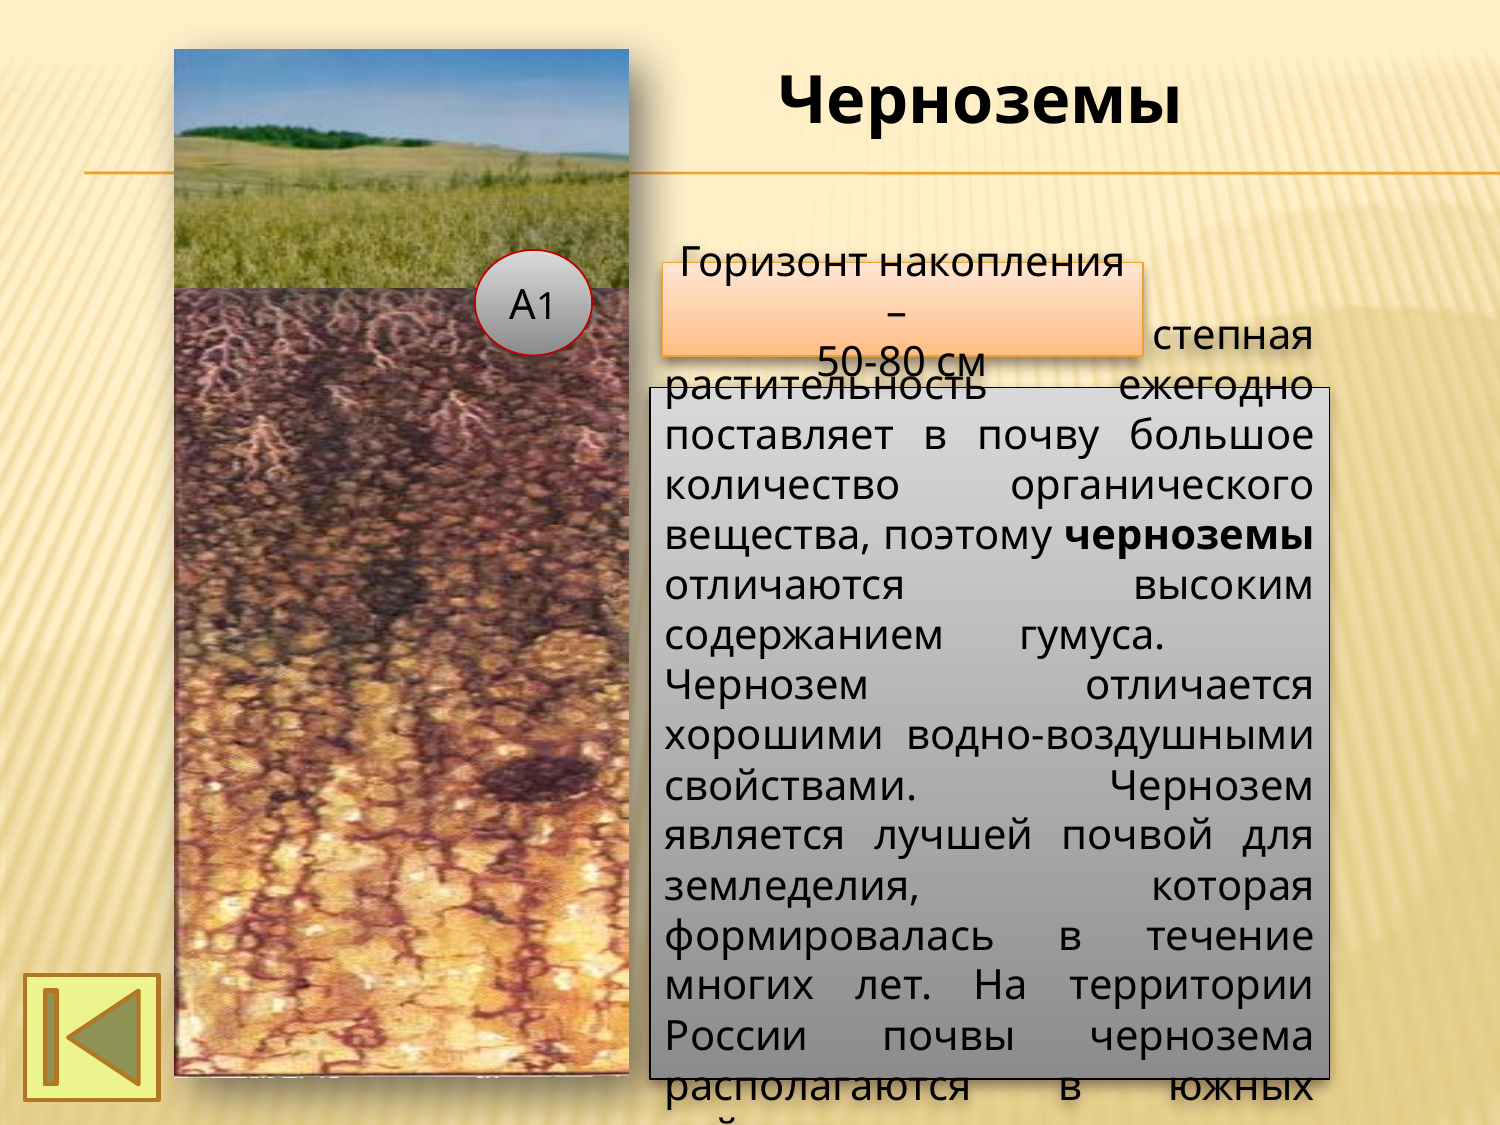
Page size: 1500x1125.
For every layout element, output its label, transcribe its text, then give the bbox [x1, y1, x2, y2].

text_box Богатая степная растительность ежегодно поставляет в почву большое количество органического вещества, поэтому черноземы отличаются высоким содержанием гумуса. Чернозем отличается хорошими водно-воздушными свойствами. Чернозем является лучшей почвой для земледелия, которая формировалась в течение многих лет. На территории России почвы чернозема располагаются в южных районах. [649, 387, 1330, 1080]
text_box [174, 49, 629, 1078]
text_box [23, 973, 161, 1102]
text_box Горизонт накопления – 50-80 см [662, 262, 1144, 357]
text_box Черноземы [699, 49, 1263, 145]
